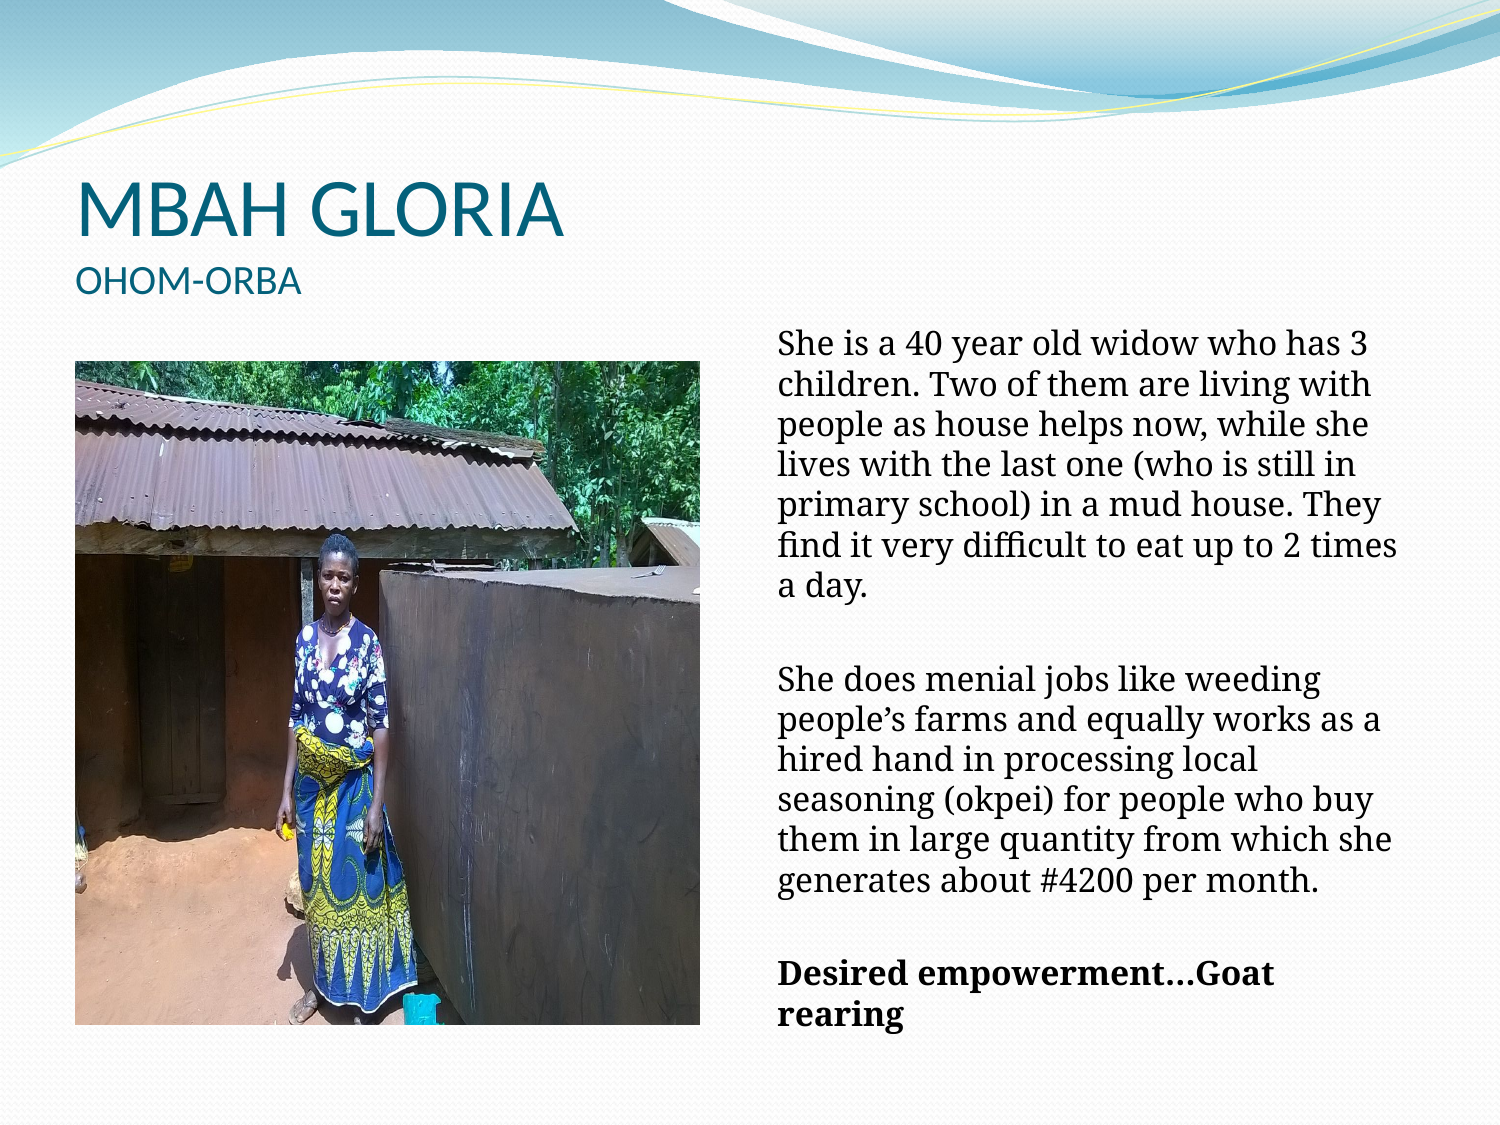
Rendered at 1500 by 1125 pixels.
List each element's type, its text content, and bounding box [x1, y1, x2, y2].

list She is a 40 year old widow who has 3 children. Two of them are living with people as house helps now, while she lives with the last one (who is still in primary school) in a mud house. They find it very difficult to eat up to 2 times a day. She does menial jobs like weeding people’s farms and equally works as a hired hand in processing local seasoning (okpei) for people who buy them in large quantity from which she generates about #4200 per month. Desired empowerment…Goat rearing [762, 314, 1425, 1043]
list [74, 361, 701, 1026]
title MBAH GLORIA OHOM-ORBA [75, 115, 1425, 303]
